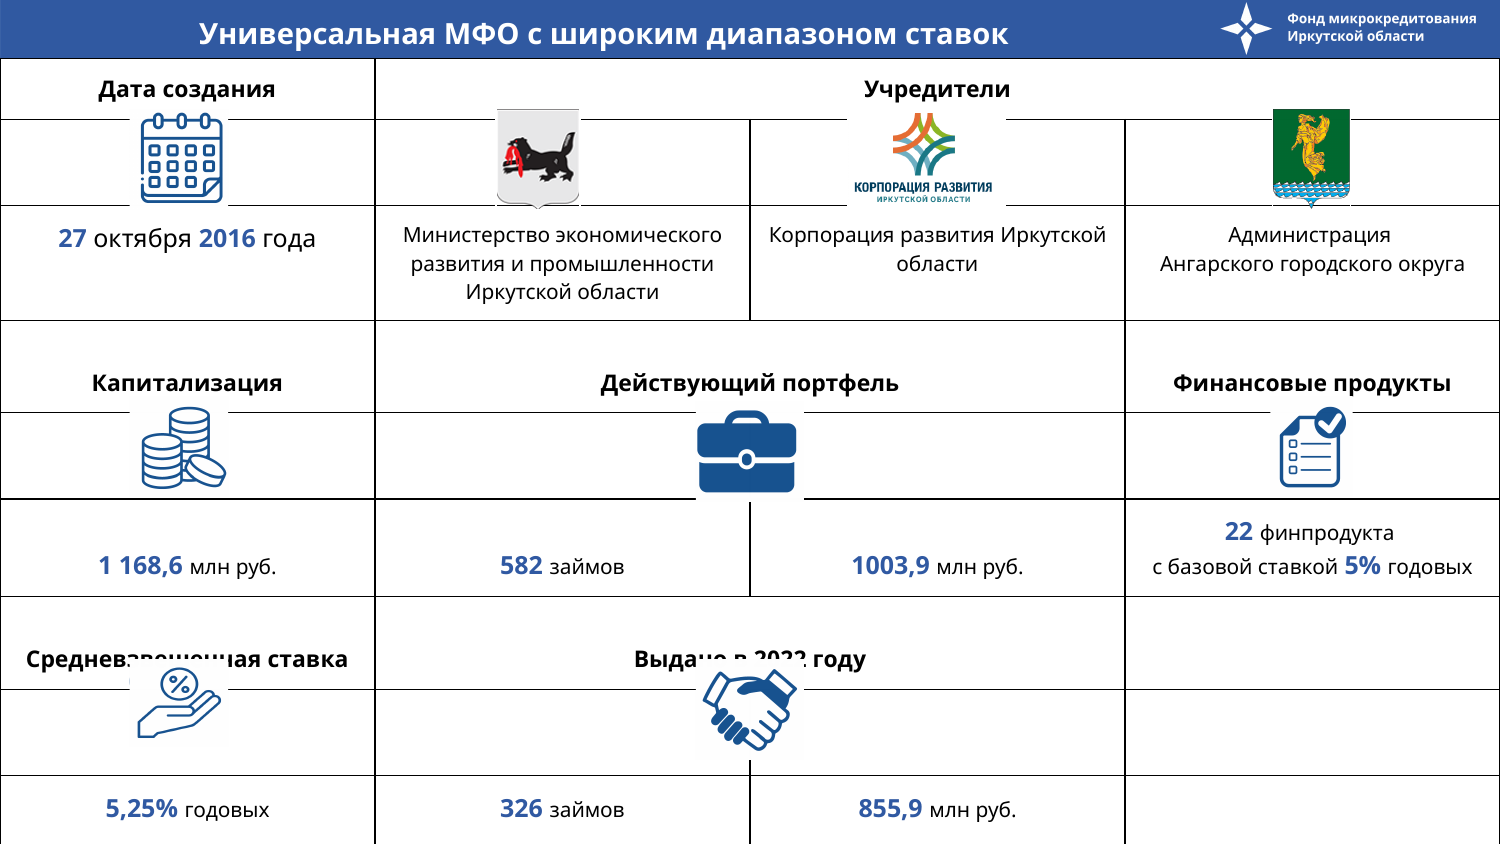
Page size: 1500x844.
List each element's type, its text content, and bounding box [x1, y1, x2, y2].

table_cell [751, 690, 1124, 775]
picture [129, 396, 229, 497]
table_cell 22 финпродукта с базовой ставкой 5% годовых [1126, 500, 1499, 596]
table_cell [810, 413, 1124, 498]
table_header Учредители [376, 66, 1499, 119]
table_cell [584, 120, 749, 205]
table_cell 582 займов [376, 500, 749, 596]
picture [848, 109, 1005, 210]
picture [695, 658, 805, 760]
table_cell 1003,9 млн руб. [751, 500, 1124, 596]
table_cell [232, 413, 374, 498]
table_cell Корпорация развития Иркутской области [751, 206, 1124, 320]
table_cell [751, 120, 843, 205]
table_cell [232, 120, 374, 205]
picture [0, 0, 1500, 58]
table_cell 1 168,6 млн руб. [1, 500, 374, 596]
table_cell [1009, 120, 1124, 205]
picture [129, 658, 229, 747]
table_cell [1, 413, 124, 498]
table_cell [376, 120, 491, 205]
picture [1273, 188, 1350, 210]
table_cell Средневзвешенная ставка [1, 597, 374, 689]
table_cell Министерство экономического развития и промышленности Иркутской области [376, 206, 749, 320]
table_cell [1, 120, 124, 205]
picture [1270, 396, 1353, 497]
picture [695, 401, 805, 502]
table_cell [1126, 776, 1499, 844]
table_cell [376, 690, 749, 775]
table_cell 855,9 млн руб. [751, 776, 1124, 844]
table_cell Финансовые продукты [1126, 321, 1499, 412]
picture [129, 109, 229, 210]
table_cell [1126, 690, 1499, 775]
table_header Дата создания [1, 66, 374, 119]
table_cell 326 займов [376, 776, 749, 844]
table_cell [1358, 413, 1499, 498]
table_cell [1, 690, 374, 775]
picture [496, 109, 580, 210]
table_cell 5,25% годовых [1, 776, 374, 844]
table_cell [1126, 597, 1499, 689]
table_cell [376, 413, 690, 498]
table_cell Выдано в 2022 году [376, 597, 1124, 689]
table_cell [1126, 413, 1264, 498]
table_cell Действующий портфель [376, 321, 1124, 412]
picture [1273, 109, 1350, 188]
table_cell Администрация Ангарского городского округа [1126, 206, 1499, 320]
table_cell Капитализация [1, 321, 374, 412]
table_cell [1355, 120, 1499, 205]
table_cell 27 октября 2016 года [1, 206, 374, 320]
table_cell [1126, 120, 1267, 205]
